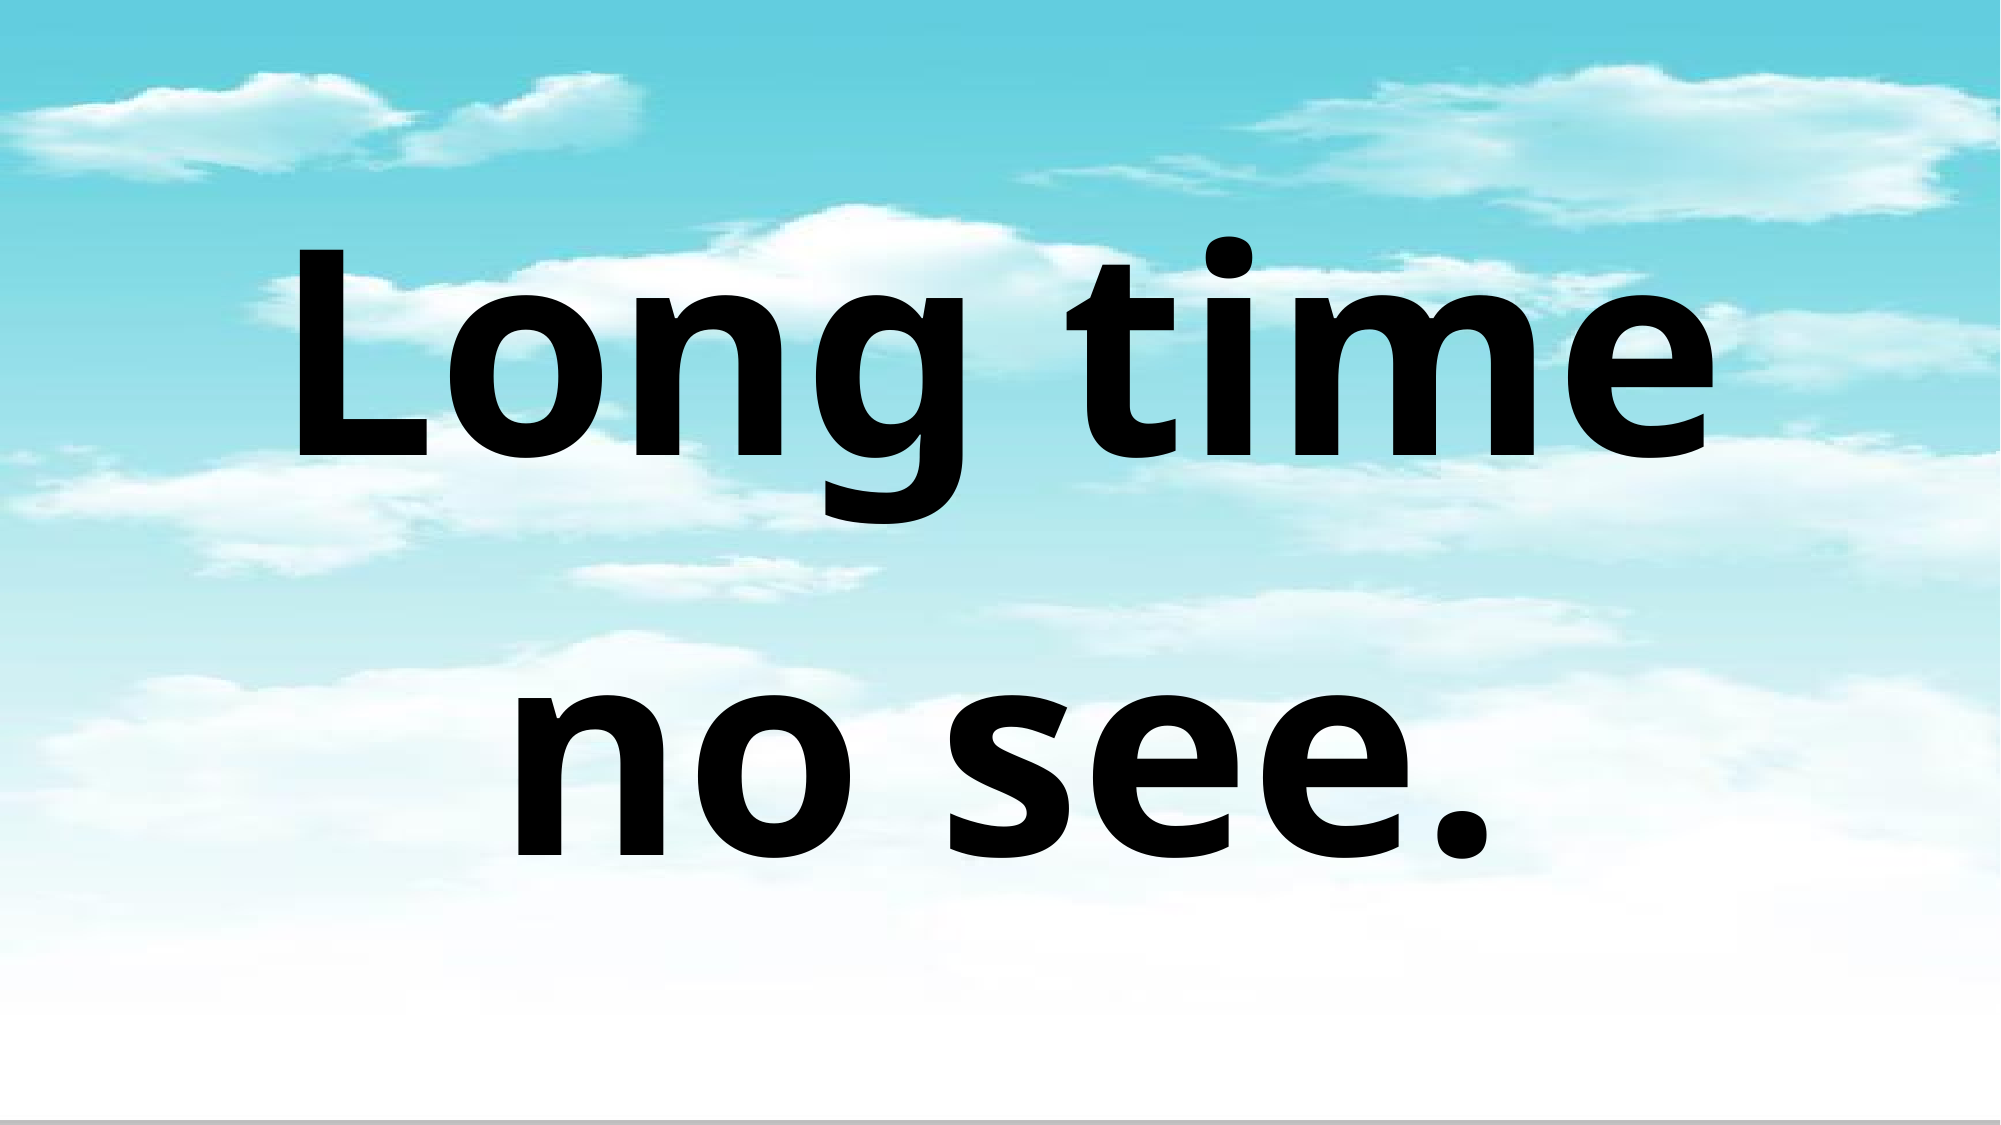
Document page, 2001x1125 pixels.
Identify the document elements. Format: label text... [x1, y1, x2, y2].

title Long time no see. [0, 0, 2000, 1125]
